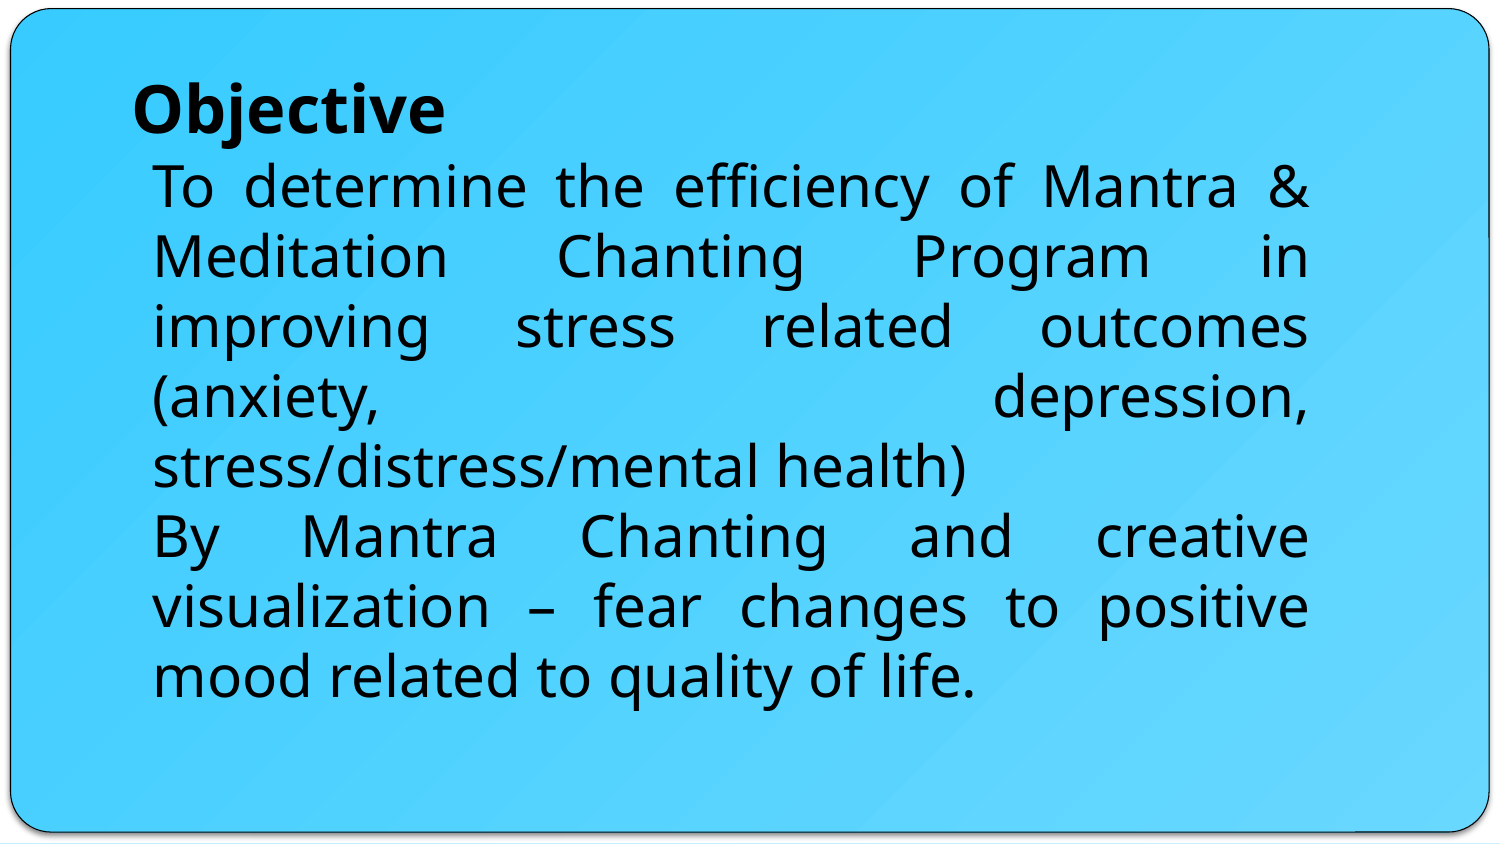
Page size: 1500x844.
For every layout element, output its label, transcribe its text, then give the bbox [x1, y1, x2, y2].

text_box To determine the efficiency of Mantra & Meditation Chanting Program in improving stress related outcomes (anxiety, depression, stress/distress/mental health) By Mantra Chanting and creative visualization – fear changes to positive mood related to quality of life. [137, 141, 1325, 717]
text_box Objective [116, 59, 463, 154]
